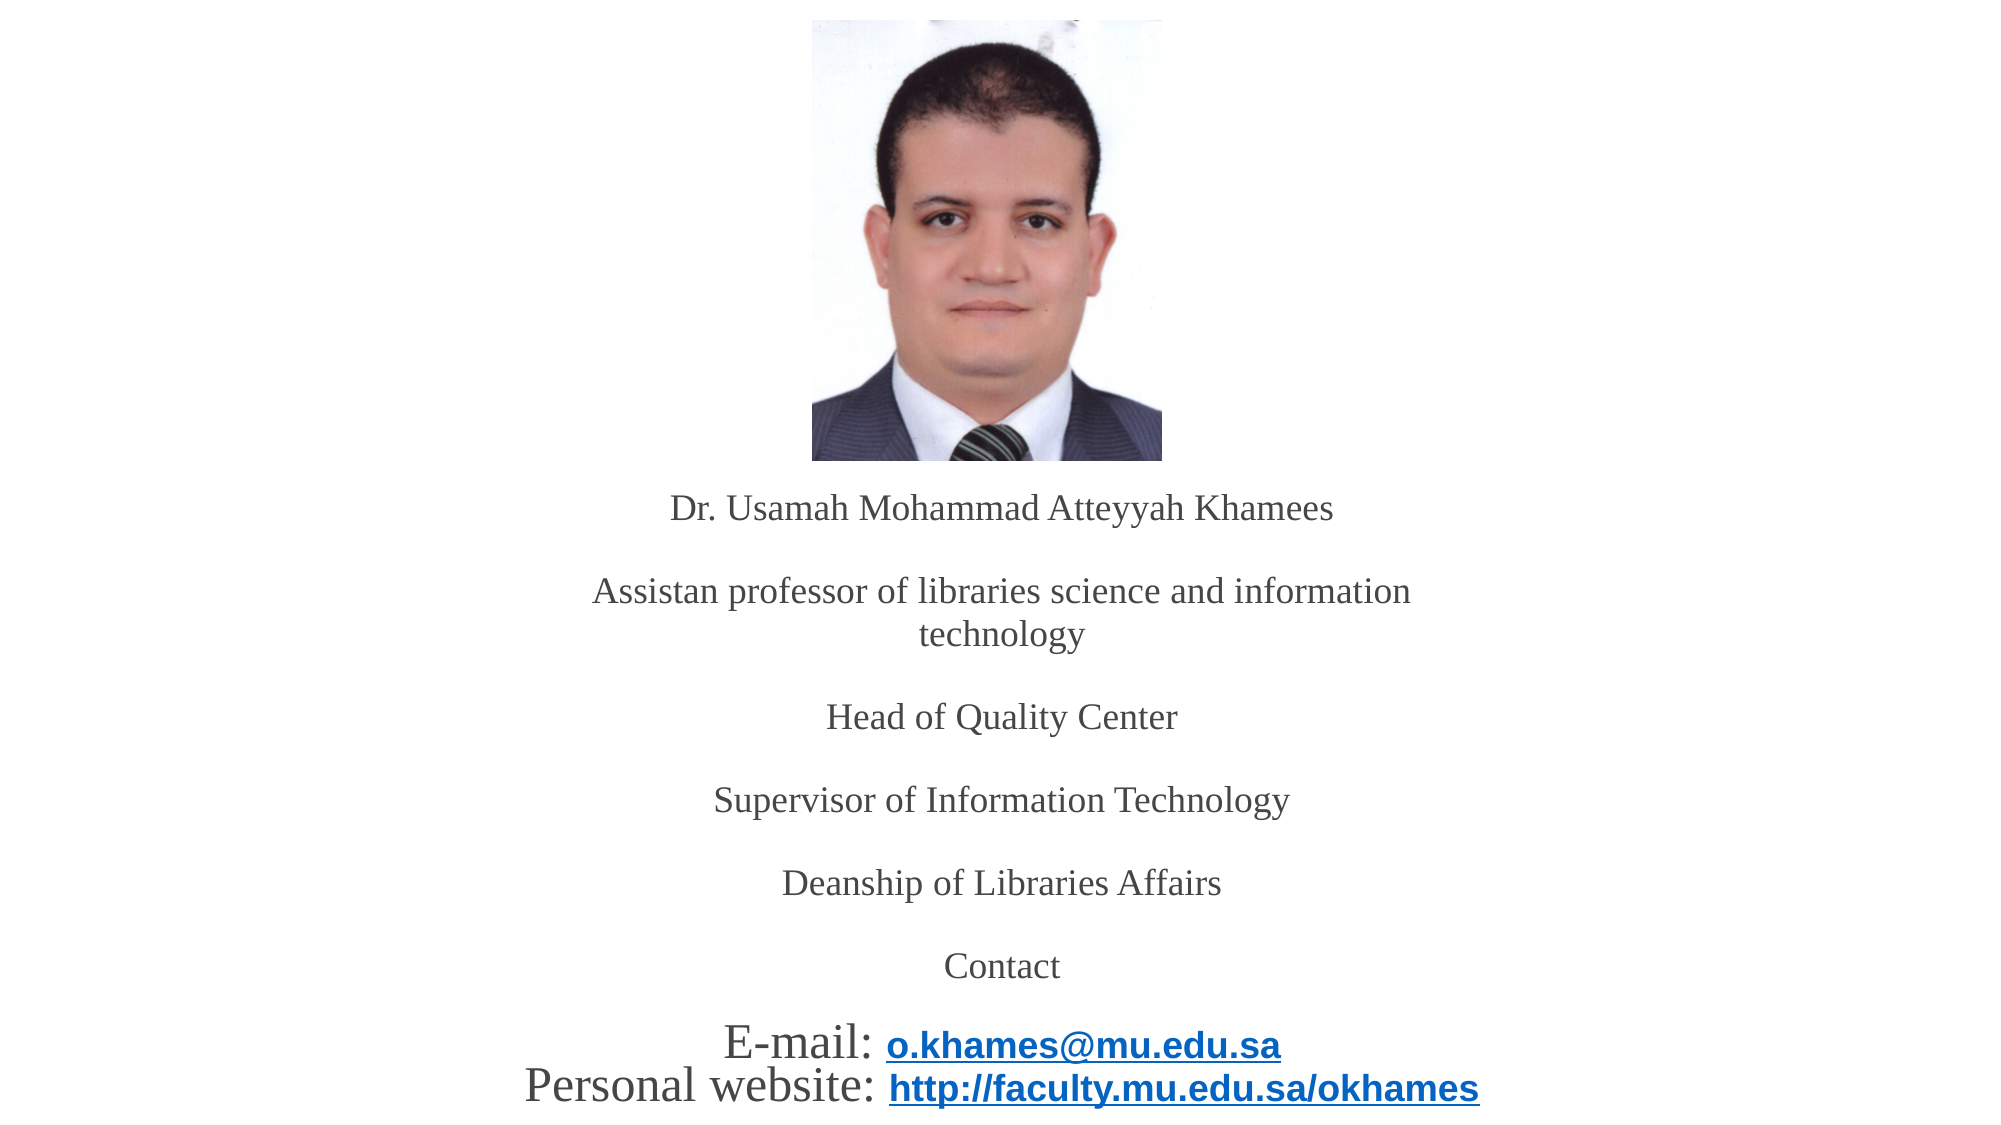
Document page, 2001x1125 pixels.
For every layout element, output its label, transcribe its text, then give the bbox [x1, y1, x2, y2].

picture [811, 20, 1162, 461]
text_box Dr. Usamah Mohammad Atteyyah Khamees Assistan professor of libraries science and information technology Head of Quality Center Supervisor of Information Technology Deanship of Libraries Affairs Contact E-mail: o.khames@mu.edu.sa Personal website: http://faculty.mu.edu.sa/okhames [502, 477, 1503, 1125]
